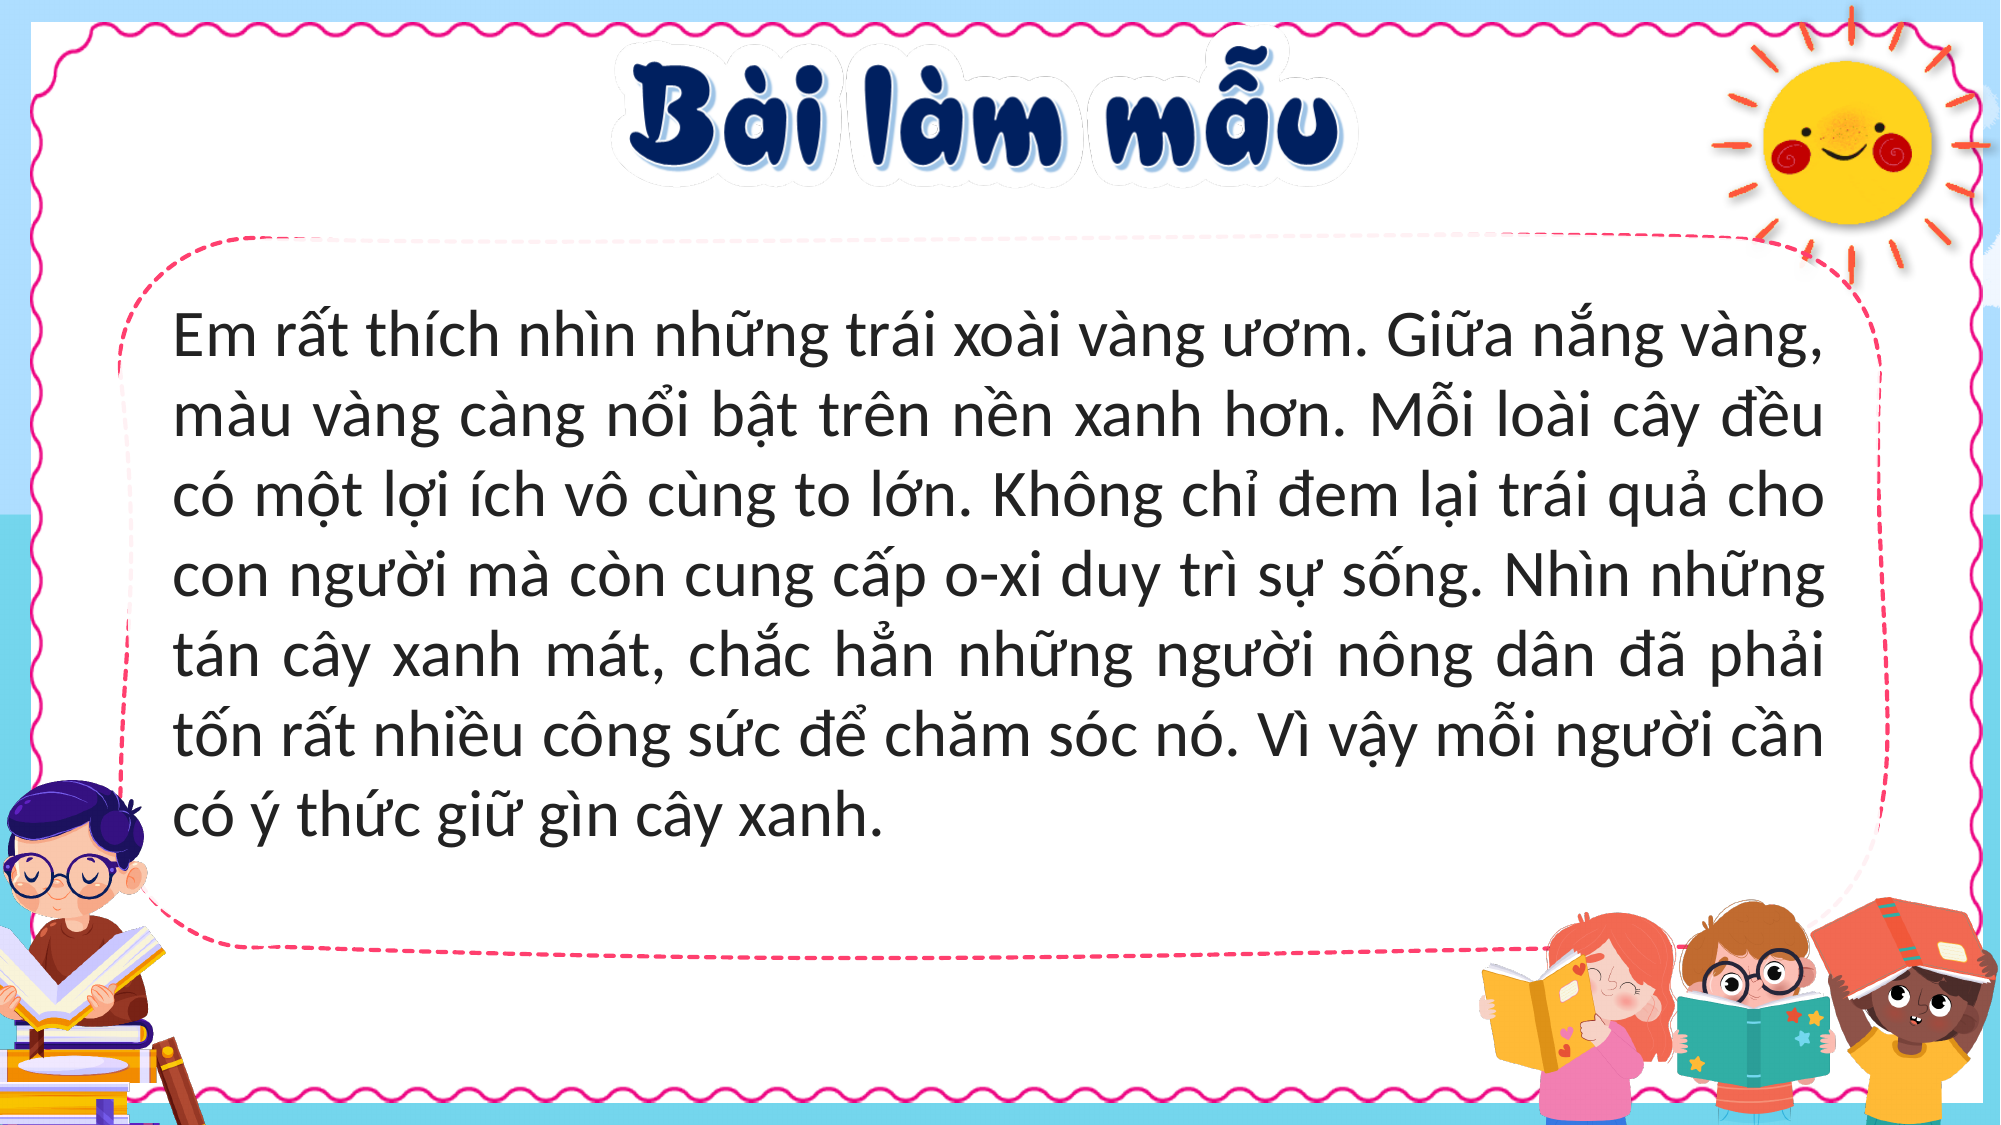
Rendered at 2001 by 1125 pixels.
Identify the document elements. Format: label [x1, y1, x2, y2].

picture [0, 0, 2000, 1125]
text_box [0, 780, 214, 1125]
text_box [120, 238, 1880, 947]
